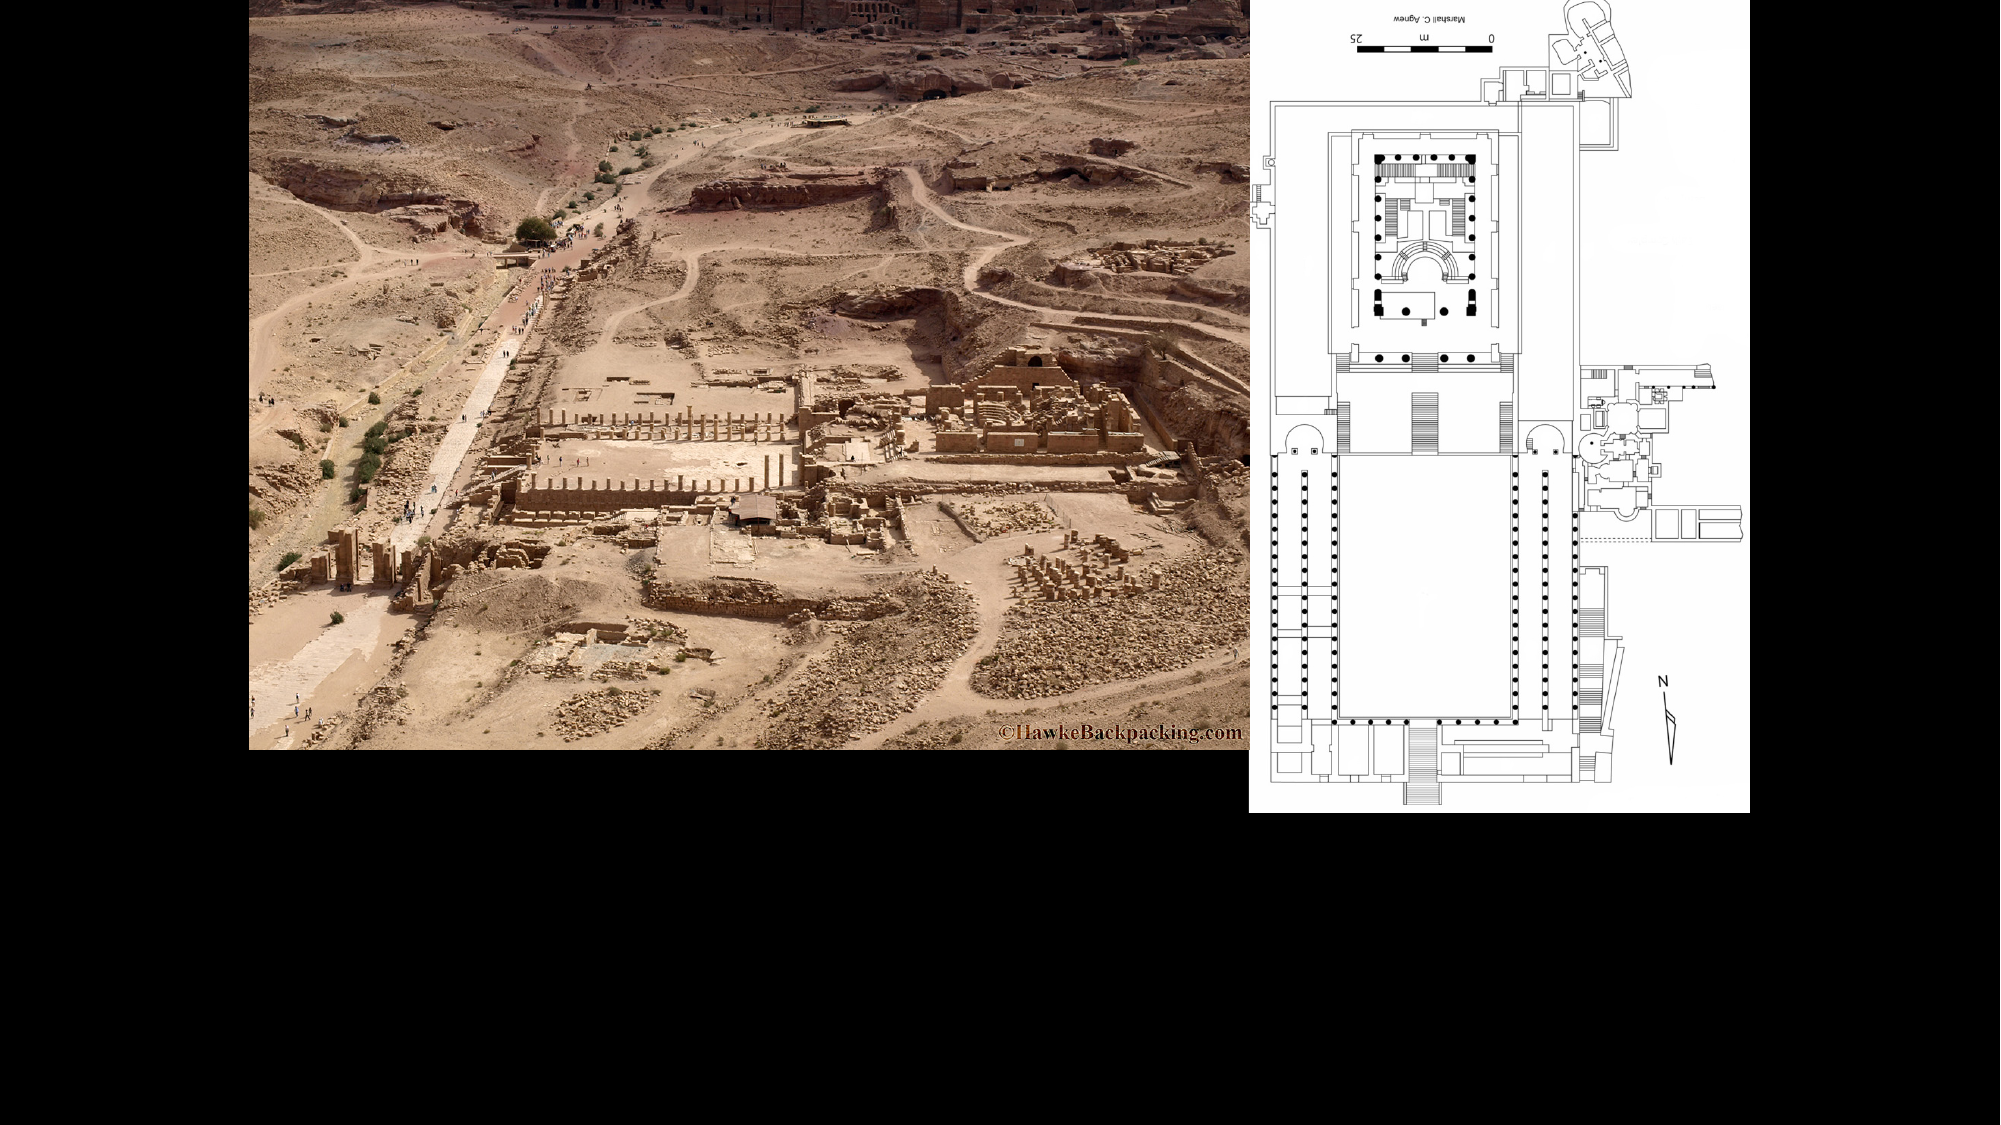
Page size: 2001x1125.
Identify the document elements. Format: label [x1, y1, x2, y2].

picture [249, 0, 1751, 813]
